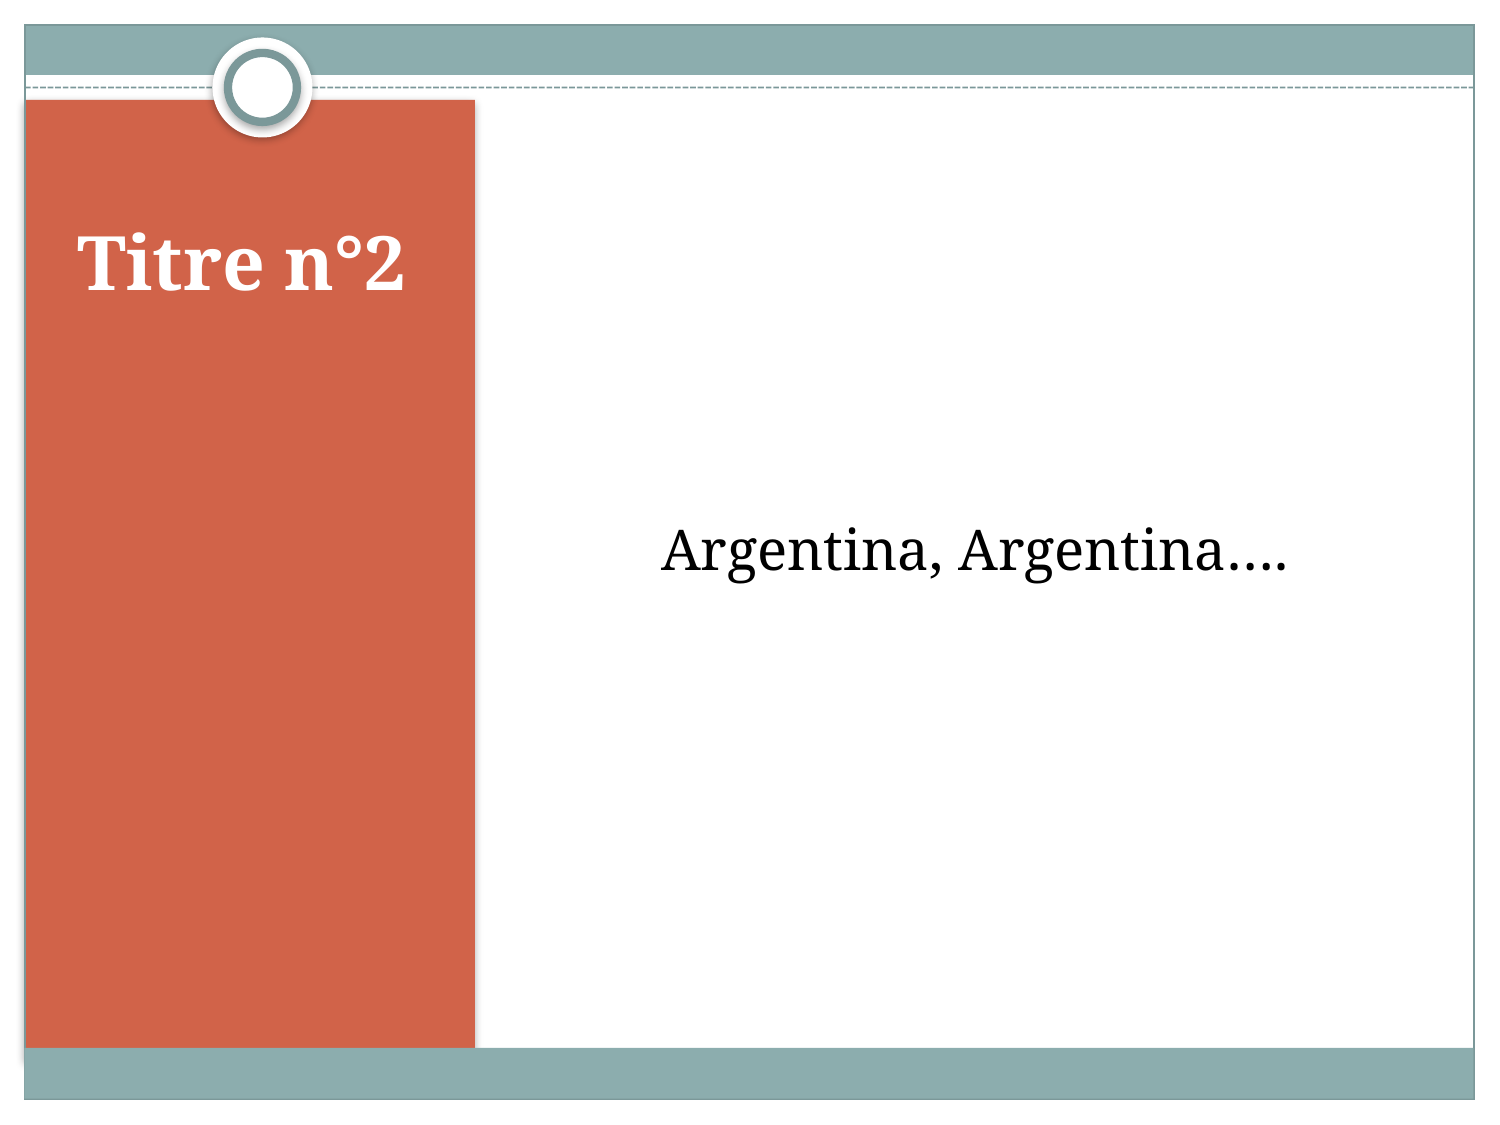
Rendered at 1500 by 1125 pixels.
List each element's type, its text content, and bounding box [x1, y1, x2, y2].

title Titre n°2 [62, 149, 450, 313]
list Argentina, Argentina…. [512, 112, 1438, 1000]
